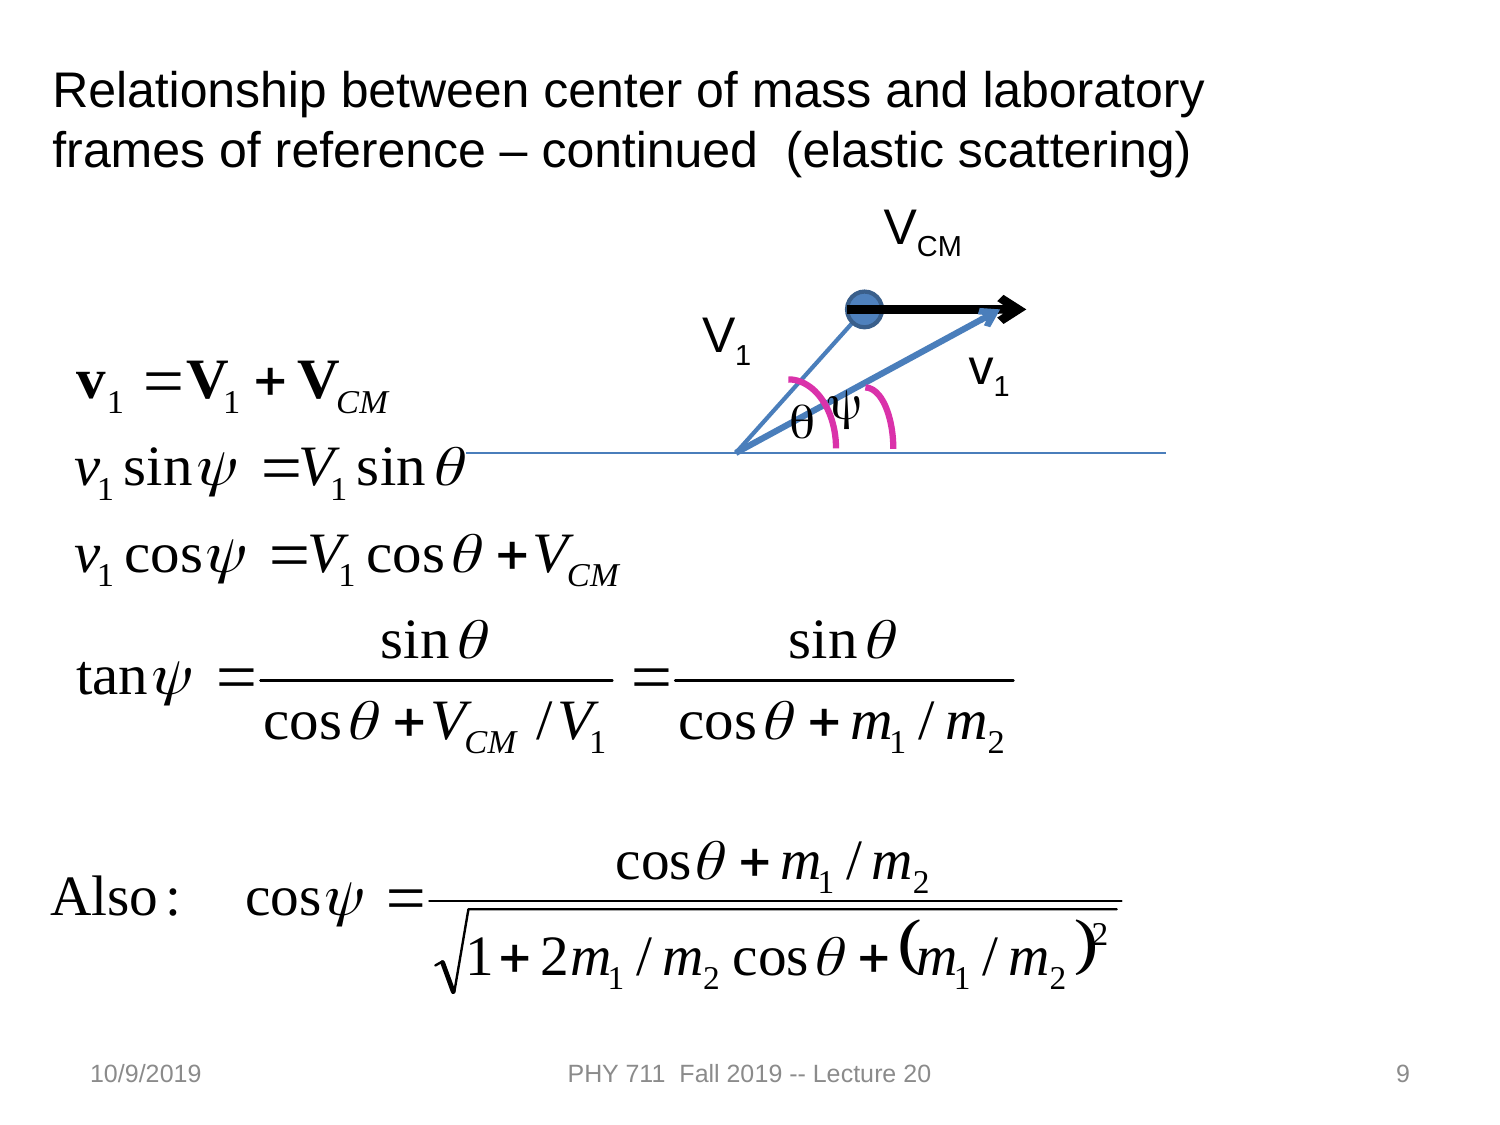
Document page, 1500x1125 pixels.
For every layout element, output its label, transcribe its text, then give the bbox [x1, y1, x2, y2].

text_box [65, 345, 1026, 764]
text_box Relationship between center of mass and laboratory frames of reference – continued (elastic scattering) [37, 49, 1225, 245]
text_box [466, 186, 1167, 488]
footer PHY 711 Fall 2019 -- Lecture 20 [512, 1042, 988, 1103]
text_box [41, 824, 1135, 1006]
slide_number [75, 1042, 425, 1103]
slide_number 9 [1074, 1042, 1425, 1103]
